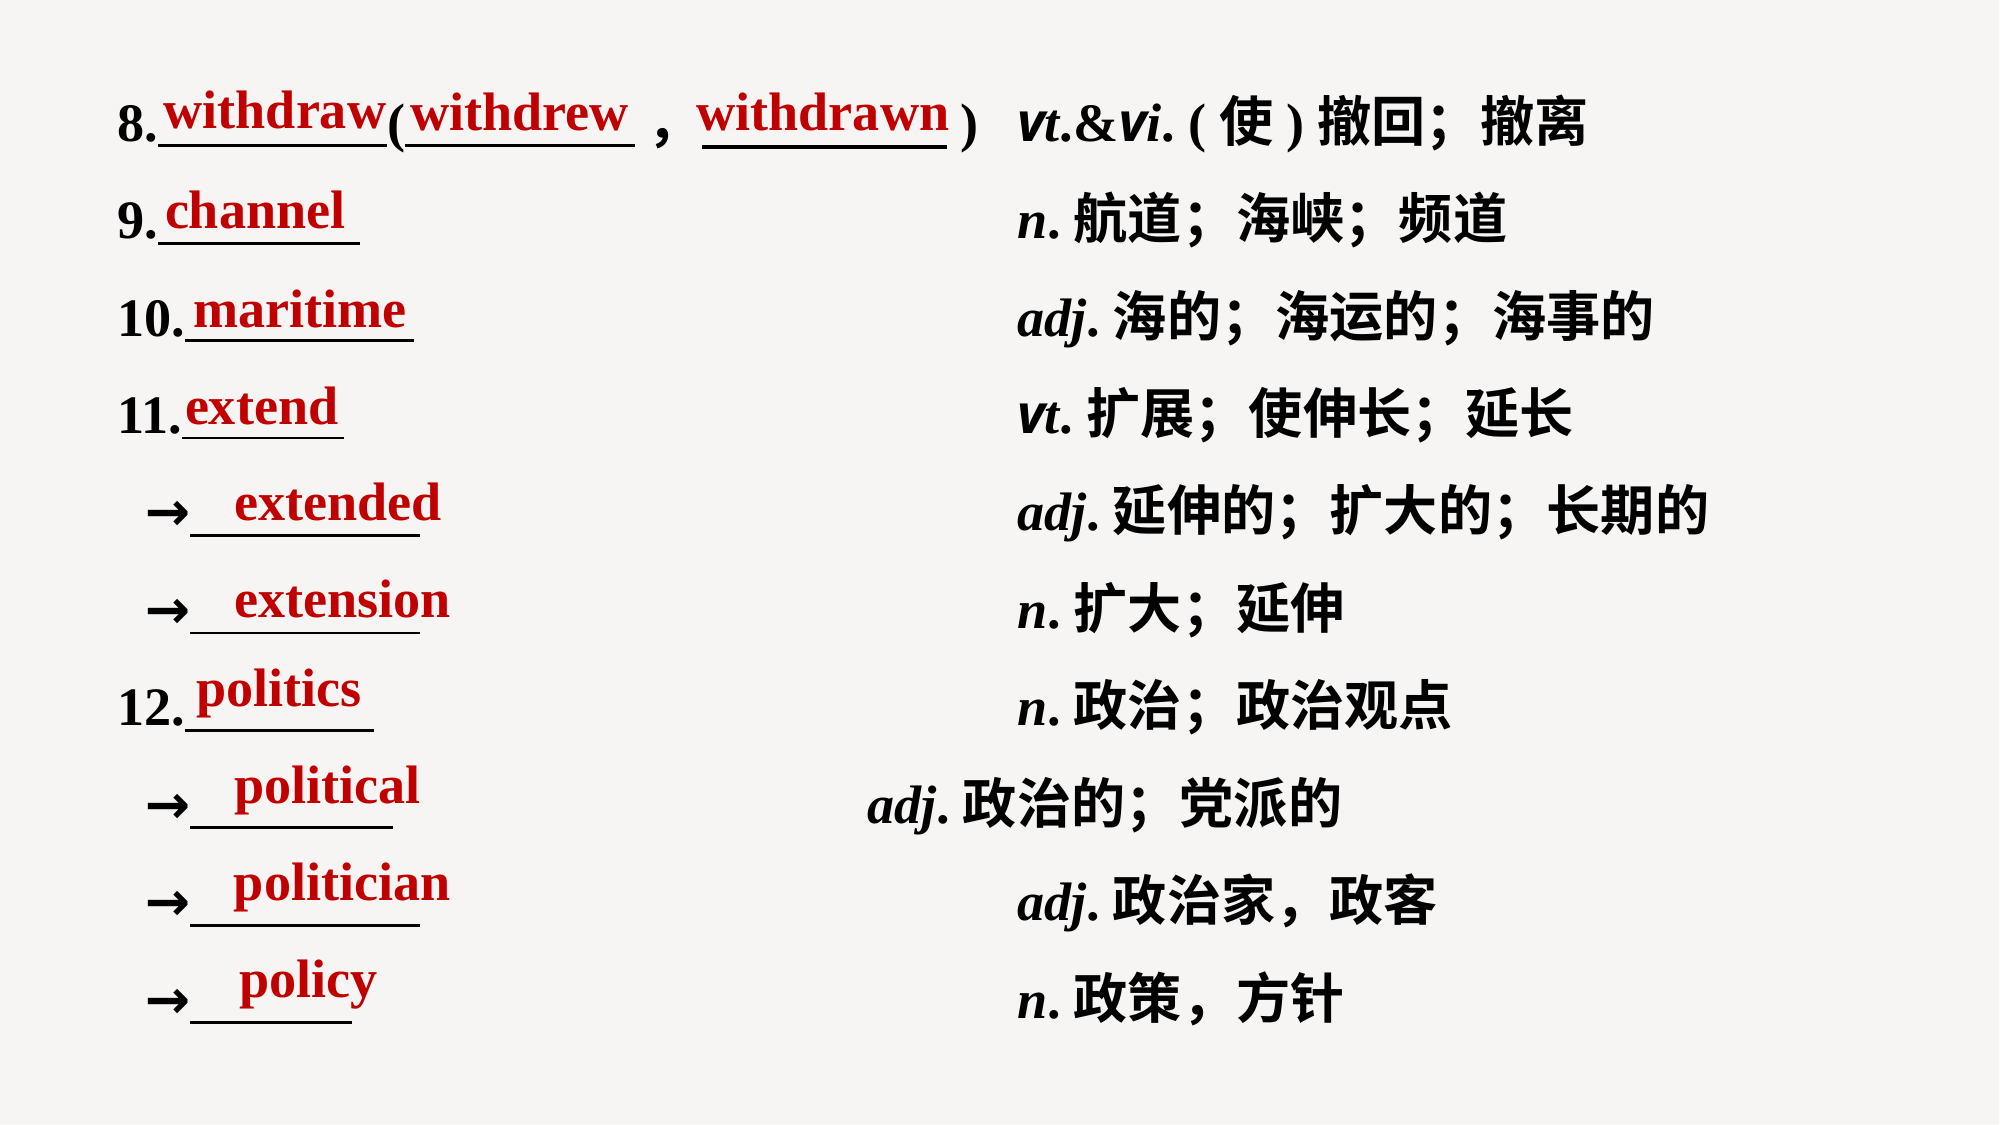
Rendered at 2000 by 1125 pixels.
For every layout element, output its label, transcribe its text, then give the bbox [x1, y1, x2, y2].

text_box 8. ( ， ) vt.&vi. (使)撤回；撤离 9. n.航道；海峡；频道 10. adj.海的；海运的；海事的 11. vt.扩展；使伸长；延长 → adj.延伸的；扩大的；长期的 → n.扩大；延伸 12. n.政治；政治观点 → adj.政治的；党派的 → adj.政治家，政客 → n.政策，方针 [102, 47, 1969, 1037]
text_box extend [170, 362, 354, 443]
text_box channel [150, 167, 361, 247]
text_box extended [219, 459, 458, 539]
text_box politician [219, 839, 467, 919]
text_box withdrawn [681, 69, 965, 149]
text_box maritime [178, 265, 423, 346]
text_box extension [219, 556, 467, 636]
text_box political [219, 741, 437, 822]
text_box policy [224, 935, 393, 1016]
text_box withdrew [395, 68, 645, 149]
text_box politics [181, 645, 377, 725]
text_box withdraw [148, 66, 402, 147]
